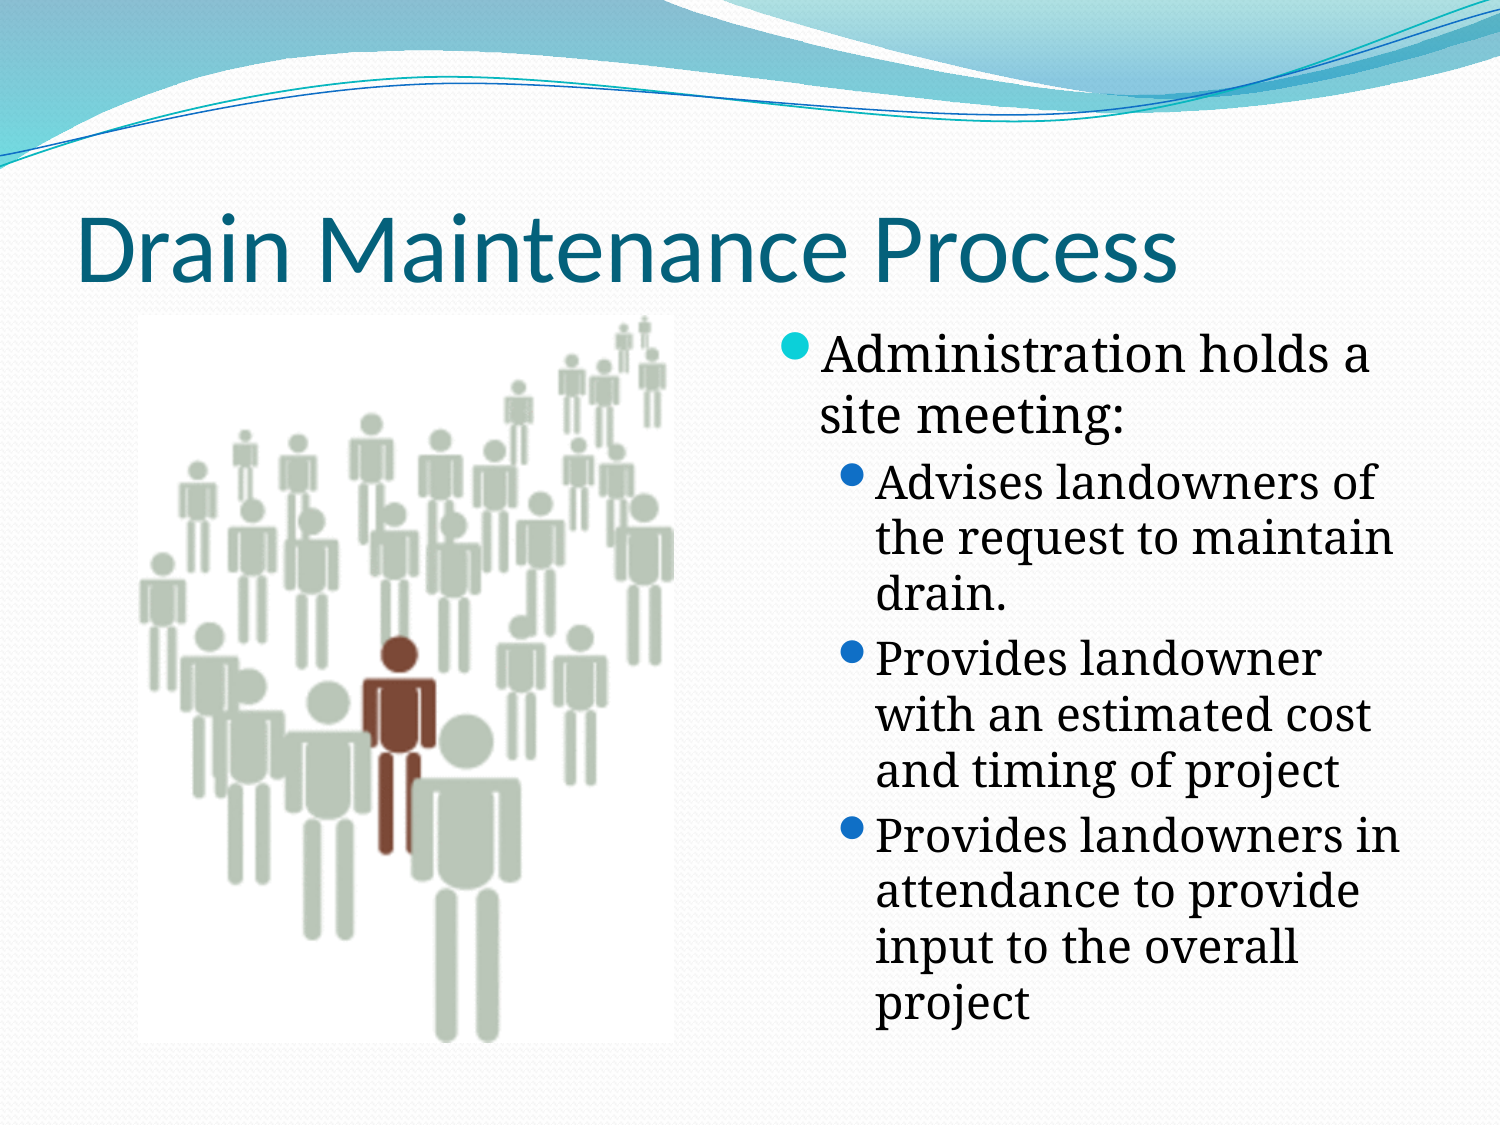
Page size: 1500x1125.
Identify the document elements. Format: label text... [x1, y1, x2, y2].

title Drain Maintenance Process [75, 115, 1425, 303]
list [138, 314, 675, 1043]
list Administration holds a site meeting: Advises landowners of the request to maintain drain. Provides landowner with an estimated cost and timing of project Provides landowners in attendance to provide input to the overall project [762, 314, 1425, 1043]
